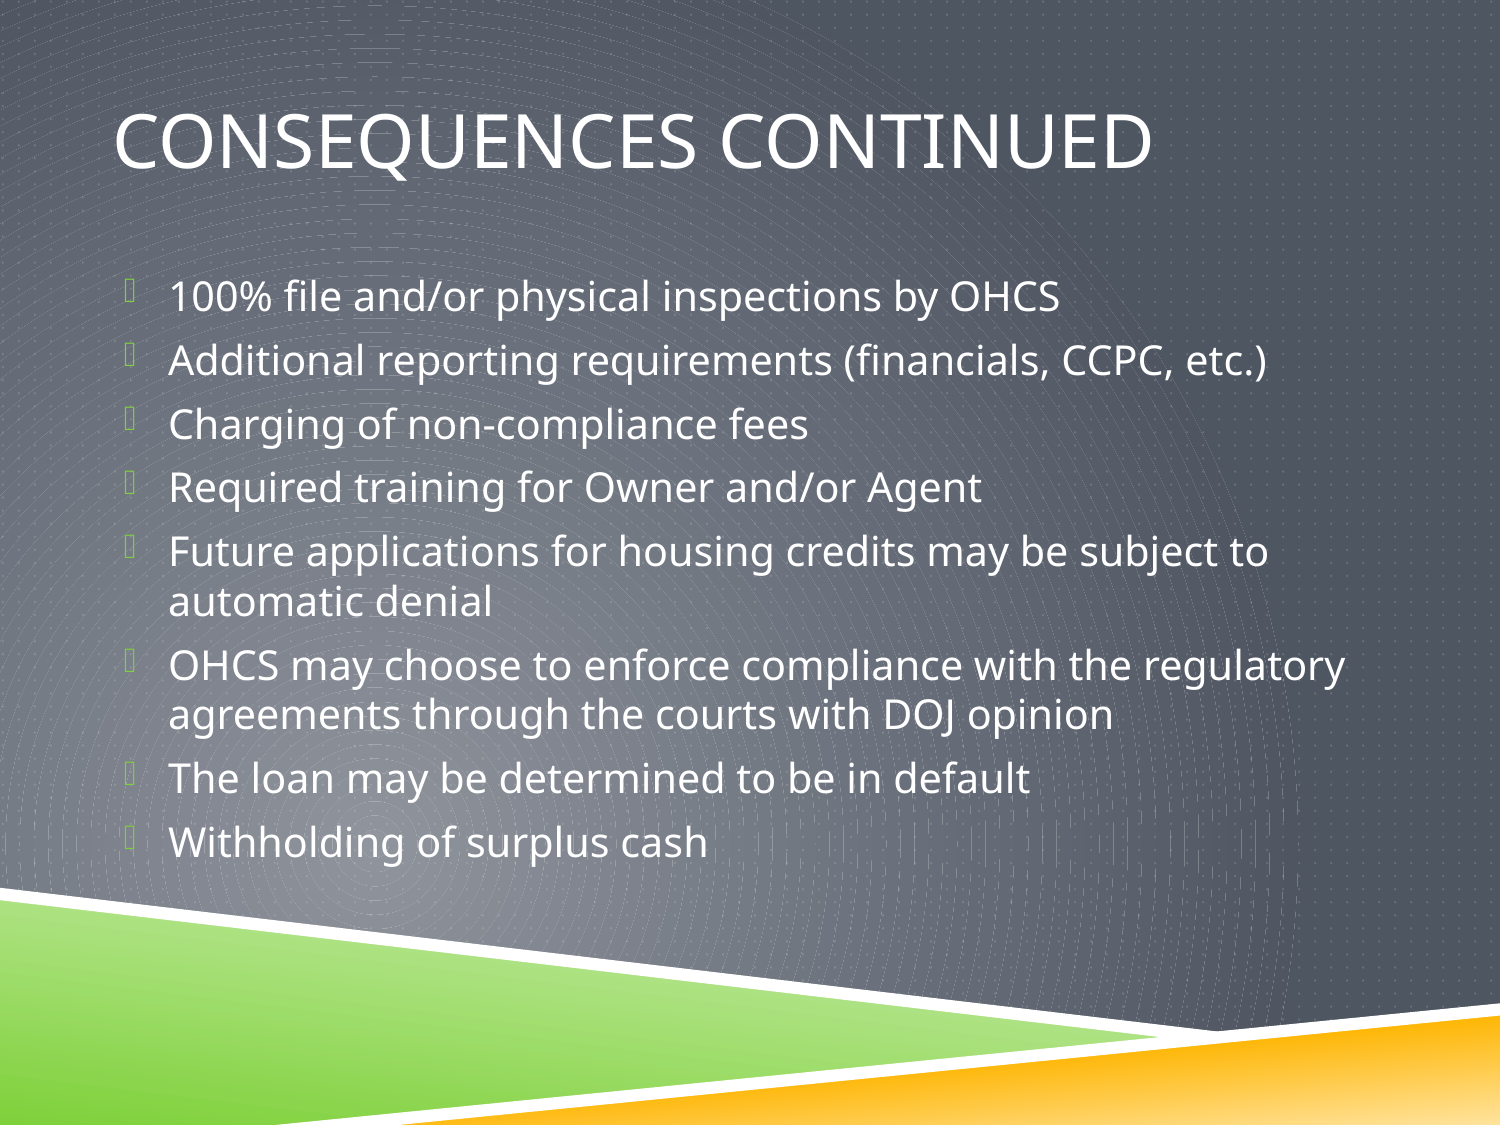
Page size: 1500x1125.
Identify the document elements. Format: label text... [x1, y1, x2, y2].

title Consequences Continued [112, 45, 1388, 233]
list 100% file and/or physical inspections by OHCS Additional reporting requirements (financials, CCPC, etc.) Charging of non-compliance fees Required training for Owner and/or Agent Future applications for housing credits may be subject to automatic denial OHCS may choose to enforce compliance with the regulatory agreements through the courts with DOJ opinion The loan may be determined to be in default Withholding of surplus cash [112, 262, 1388, 875]
